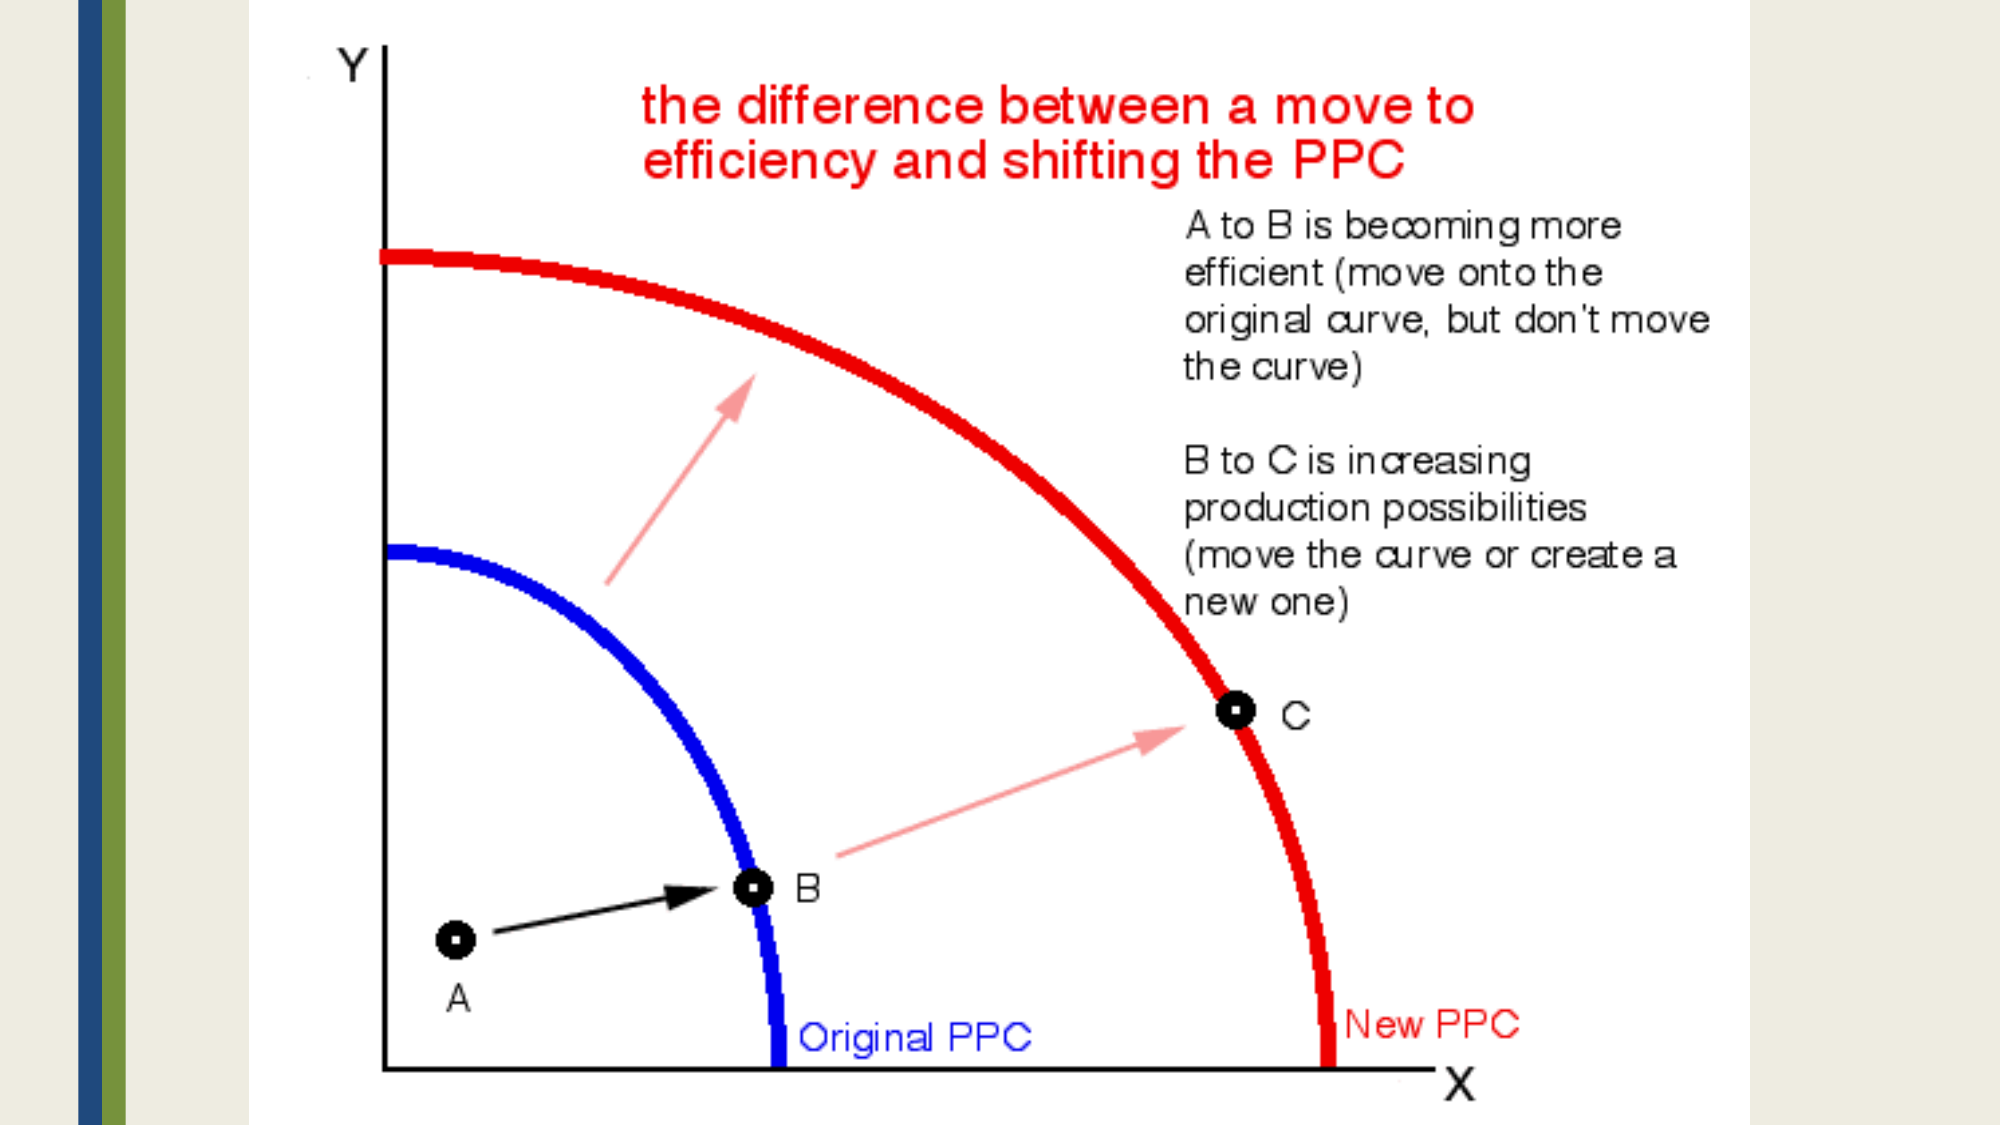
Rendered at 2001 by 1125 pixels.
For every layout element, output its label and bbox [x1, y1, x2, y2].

picture [249, 0, 1750, 1125]
